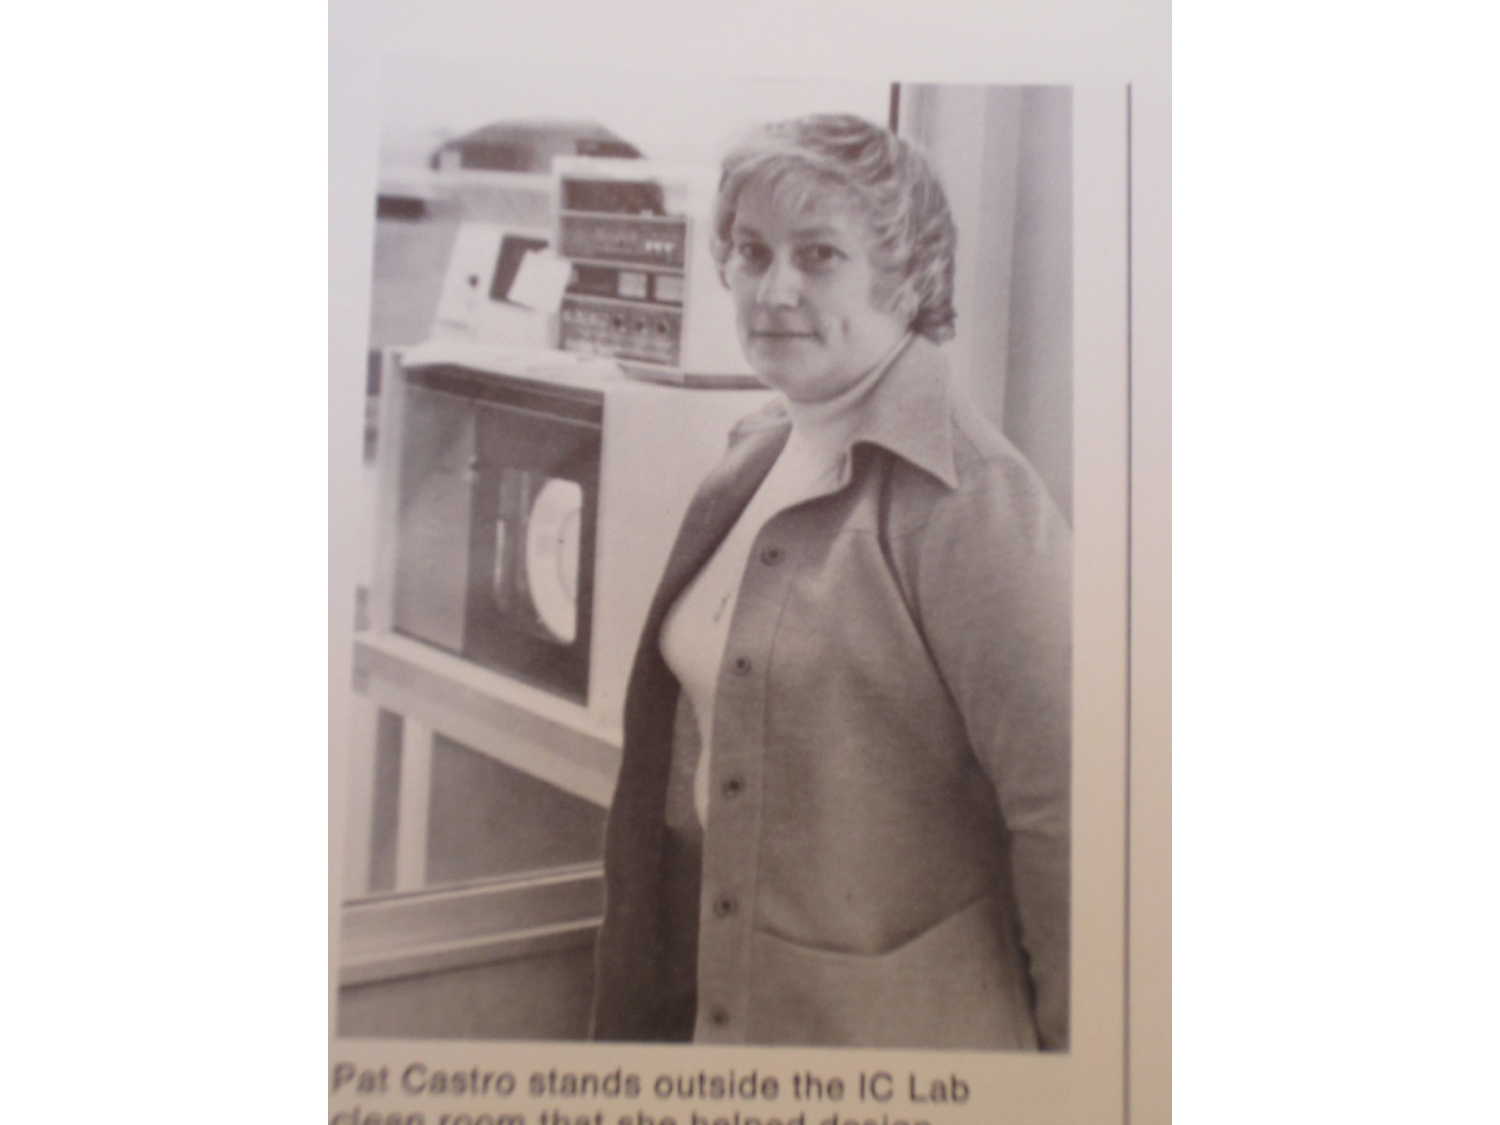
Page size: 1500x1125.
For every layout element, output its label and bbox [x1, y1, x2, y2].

picture [327, 0, 1173, 1125]
